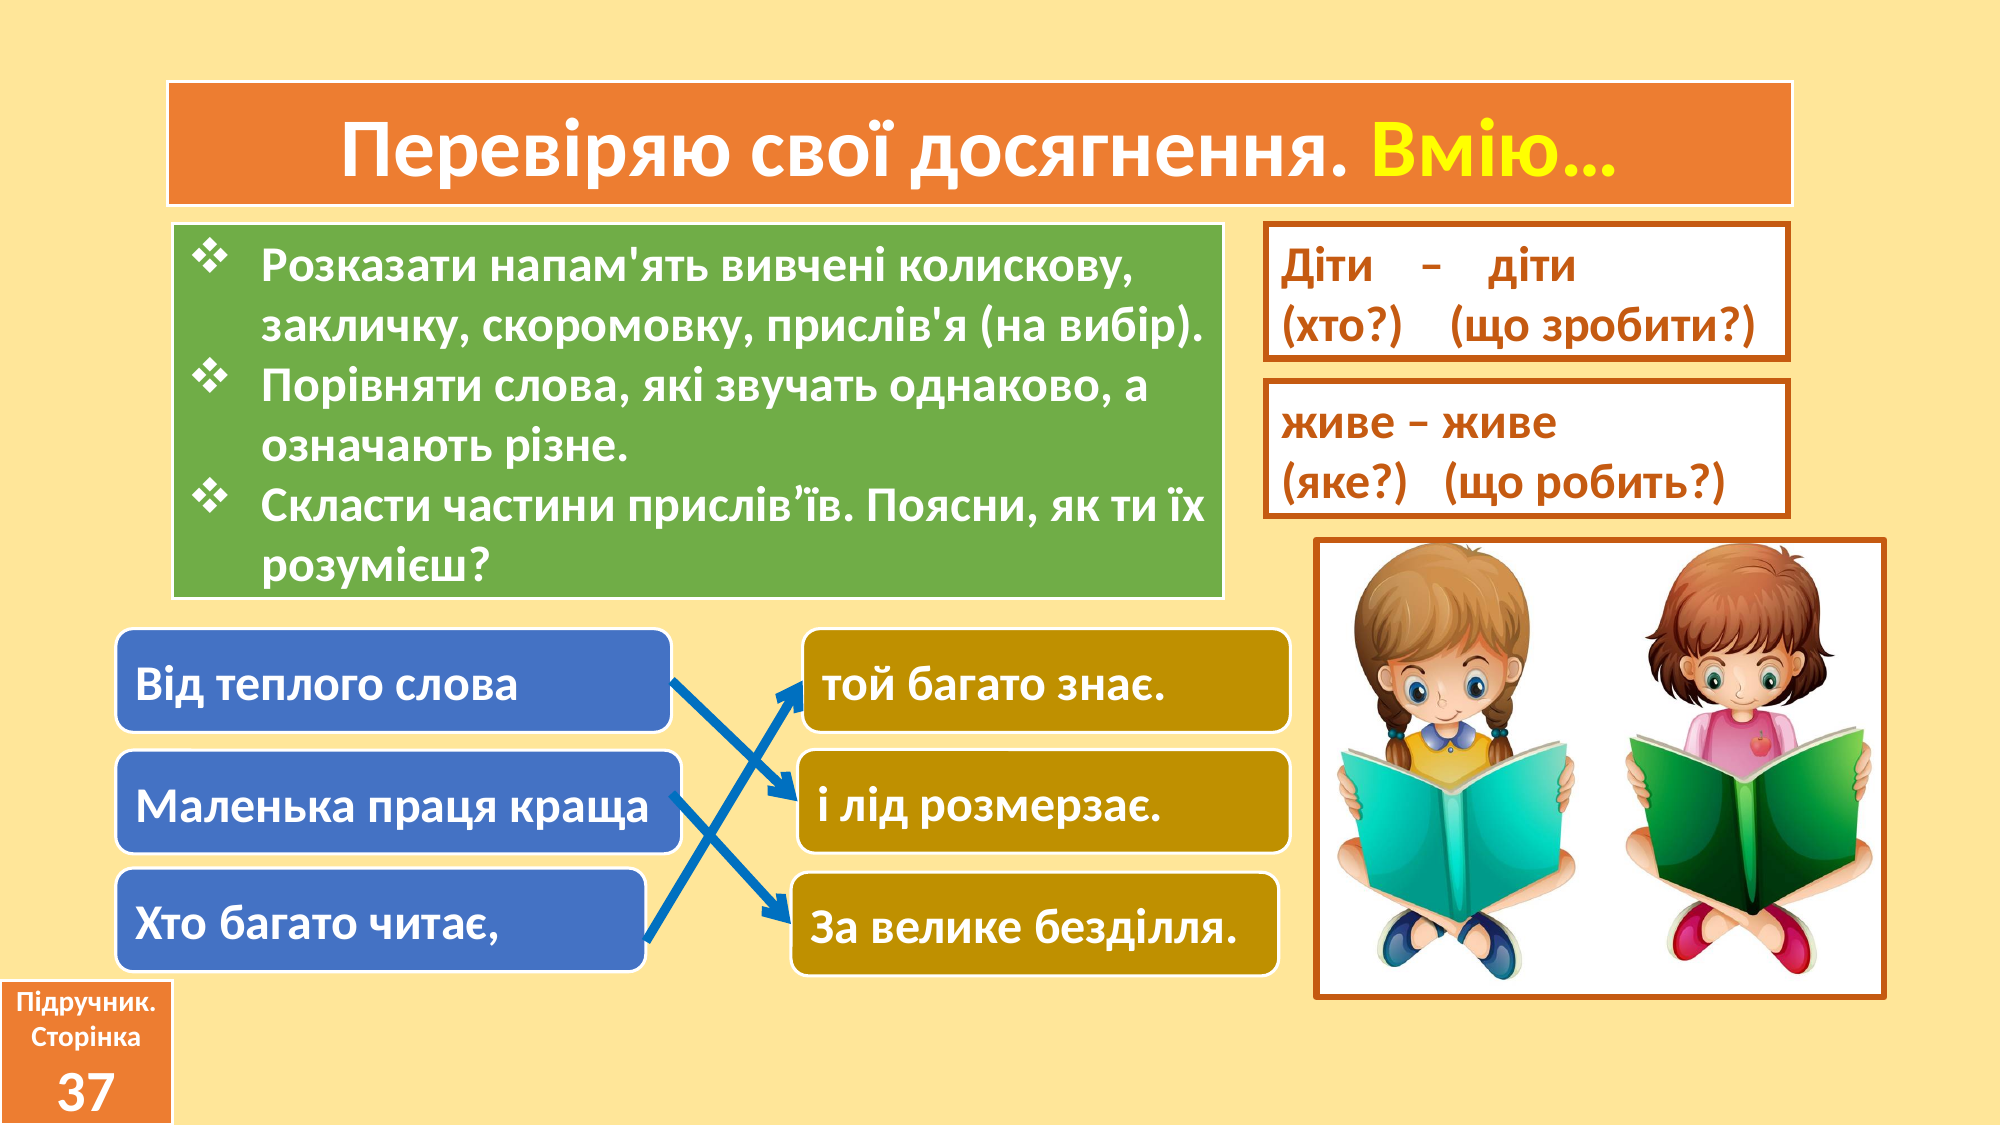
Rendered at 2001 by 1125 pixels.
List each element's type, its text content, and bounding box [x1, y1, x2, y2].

text_box Маленька праця краща [114, 748, 645, 856]
text_box Підручник. Сторінка 37 [0, 979, 174, 1125]
text_box Діти – діти (хто?) (що зробити?) [1265, 223, 1789, 360]
text_box Хто багато читає, [114, 866, 648, 974]
picture [1319, 542, 1882, 994]
text_box Розказати напам'ять вивчені колискову, закличку, скоромовку, прислів'я (на вибір). Порівняти слова, які звучать однаково, а означають різне. Скласти частини прислів’їв. Поясни, як ти їх розумієш? [171, 222, 1225, 600]
text_box і лід розмерзає. [803, 747, 1292, 855]
text_box живе – живе (яке?) (що робить?) [1265, 380, 1789, 517]
text_box той багато знає. [801, 627, 1292, 734]
text_box Від теплого слова [114, 627, 674, 734]
text_box За велике безділля. [789, 870, 1281, 978]
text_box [645, 680, 803, 942]
text_box Перевіряю свої досягнення. Вмію… [166, 80, 1794, 207]
